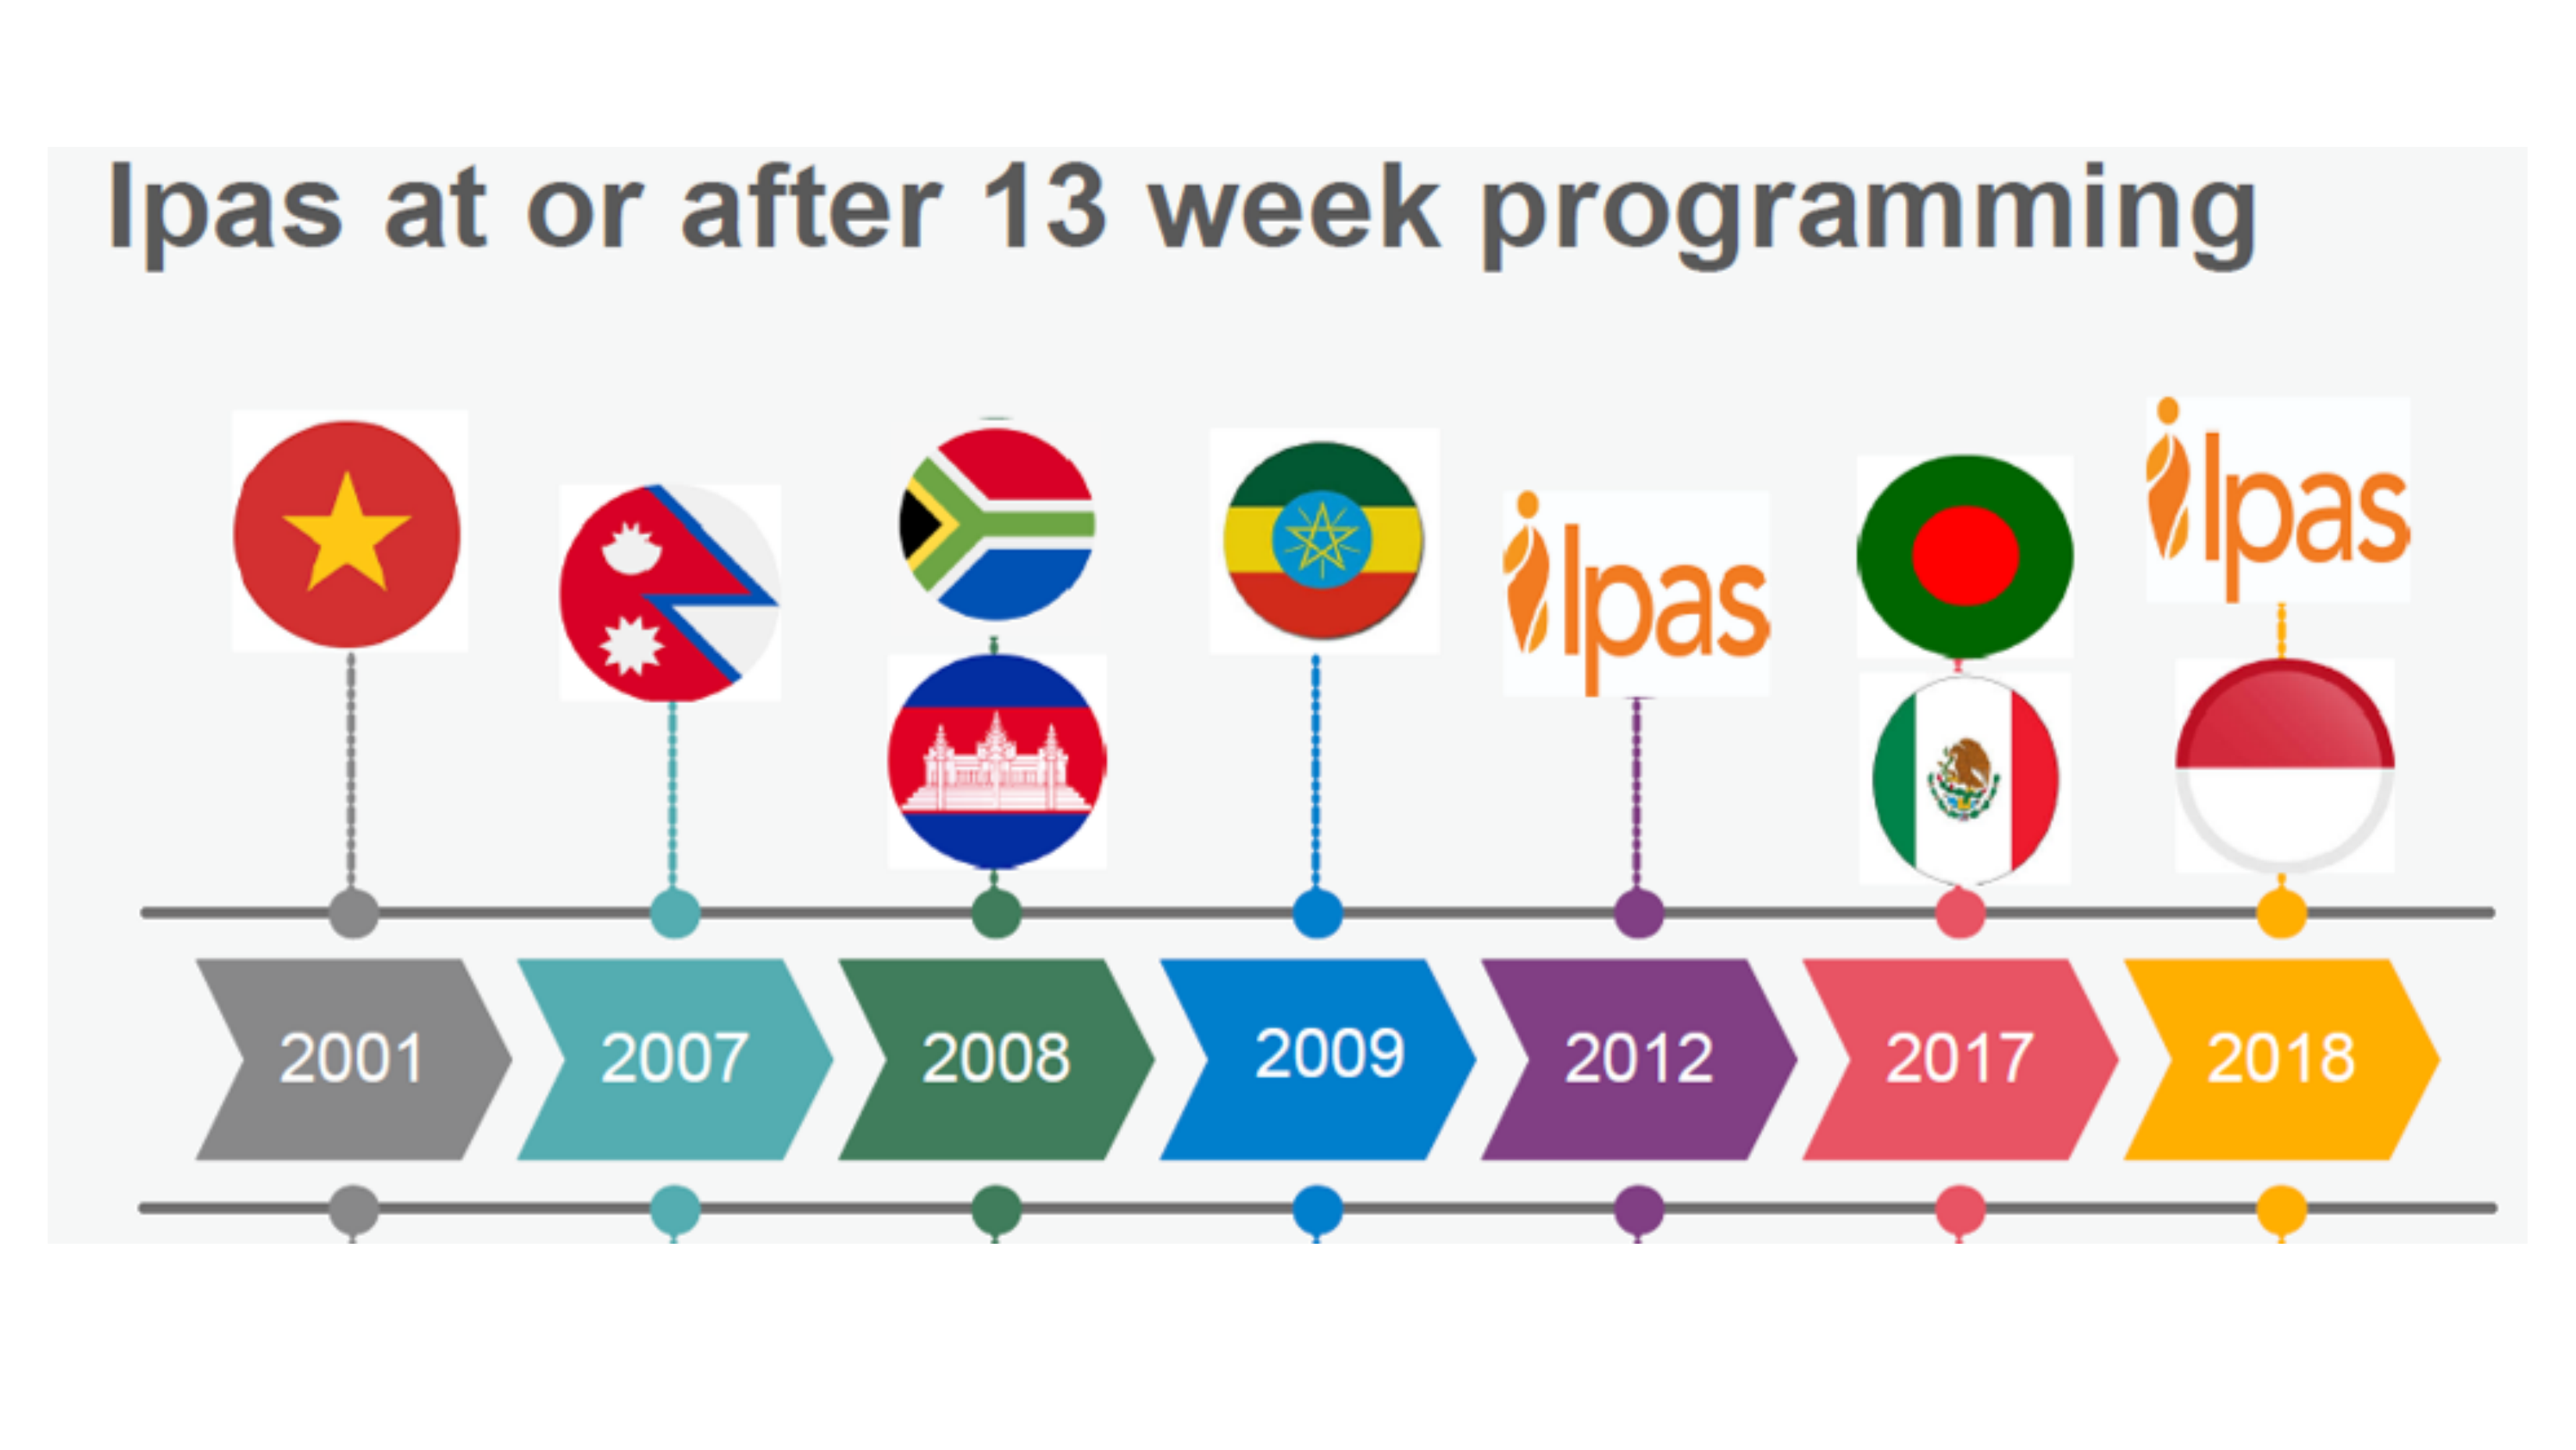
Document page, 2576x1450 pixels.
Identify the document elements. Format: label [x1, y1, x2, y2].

picture [48, 146, 2528, 1244]
